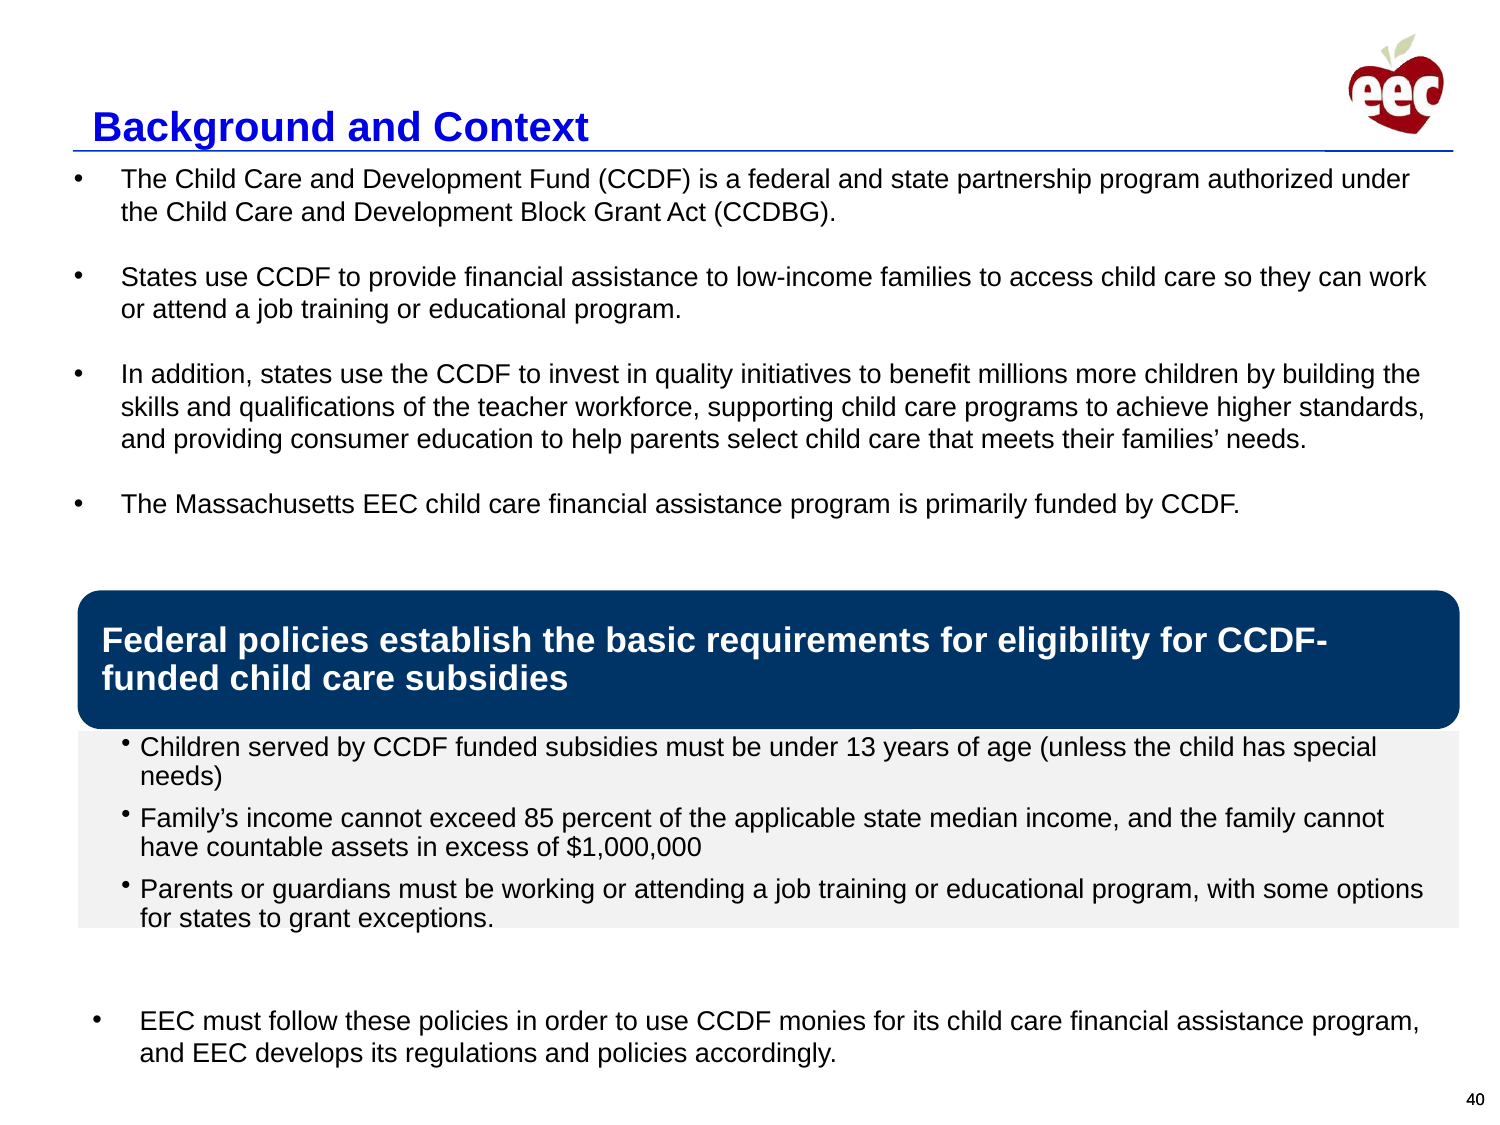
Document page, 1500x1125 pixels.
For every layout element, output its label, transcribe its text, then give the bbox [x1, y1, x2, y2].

picture [1342, 29, 1451, 138]
title Background and Context [77, 50, 1353, 154]
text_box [77, 590, 1460, 931]
text_box EEC must follow these policies in order to use CCDF monies for its child care financial assistance program, and EEC develops its regulations and policies accordingly. [77, 995, 1460, 1076]
text_box The Child Care and Development Fund (CCDF) is a federal and state partnership program authorized under the Child Care and Development Block Grant Act (CCDBG). States use CCDF to provide financial assistance to low-income families to access child care so they can work or attend a job training or educational program. In addition, states use the CCDF to invest in quality initiatives to benefit millions more children by building the skills and qualifications of the teacher workforce, supporting child care programs to achieve higher standards, and providing consumer education to help parents select child care that meets their families’ needs. The Massachusetts EEC child care financial assistance program is primarily funded by CCDF. [58, 154, 1442, 527]
text_box 40 [1182, 1081, 1500, 1125]
